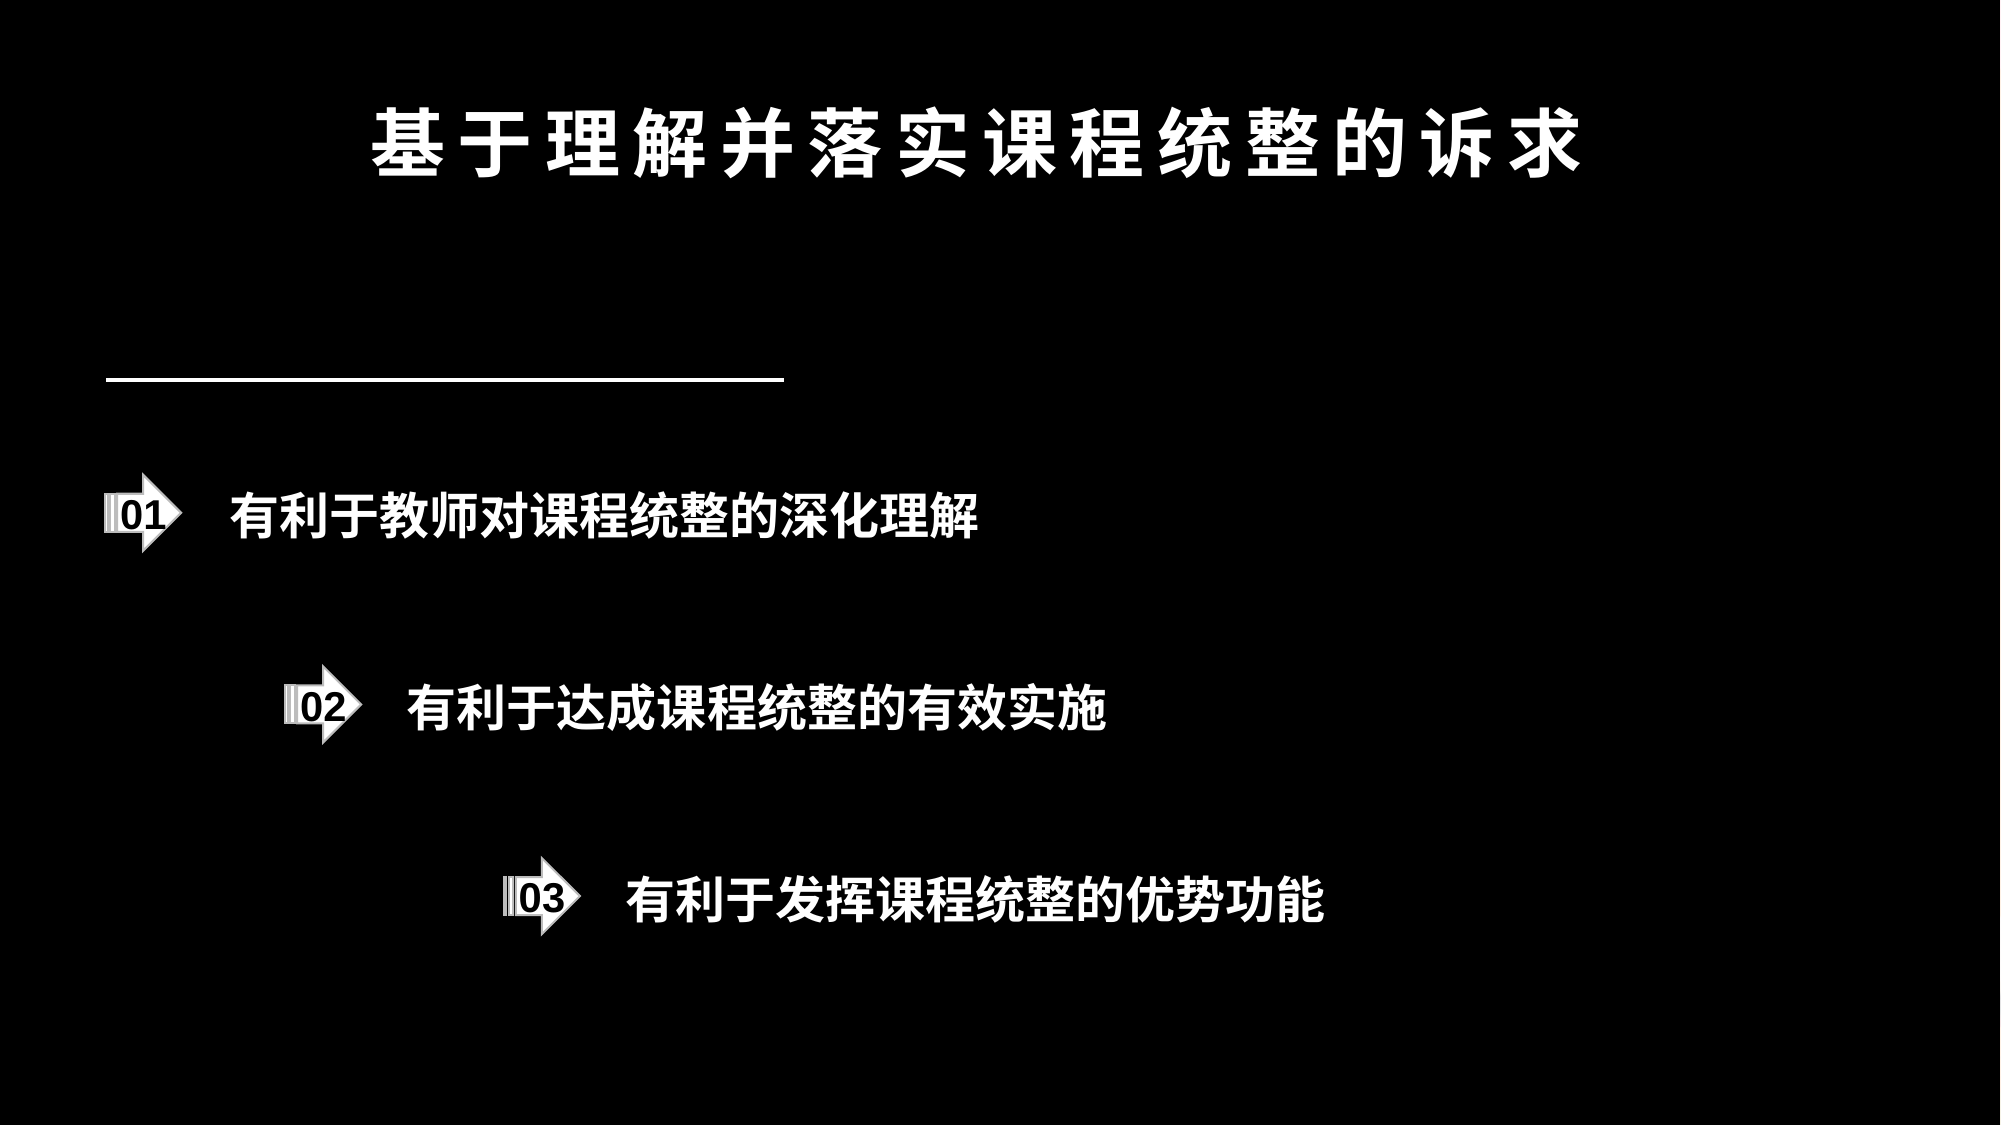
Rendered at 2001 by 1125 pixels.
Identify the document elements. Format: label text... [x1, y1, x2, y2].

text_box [496, 831, 1718, 937]
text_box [97, 447, 1611, 553]
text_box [277, 639, 1633, 746]
title 基于理解并落实课程统整的诉求 [248, 99, 1718, 198]
text_box [0, 0, 2000, 1125]
